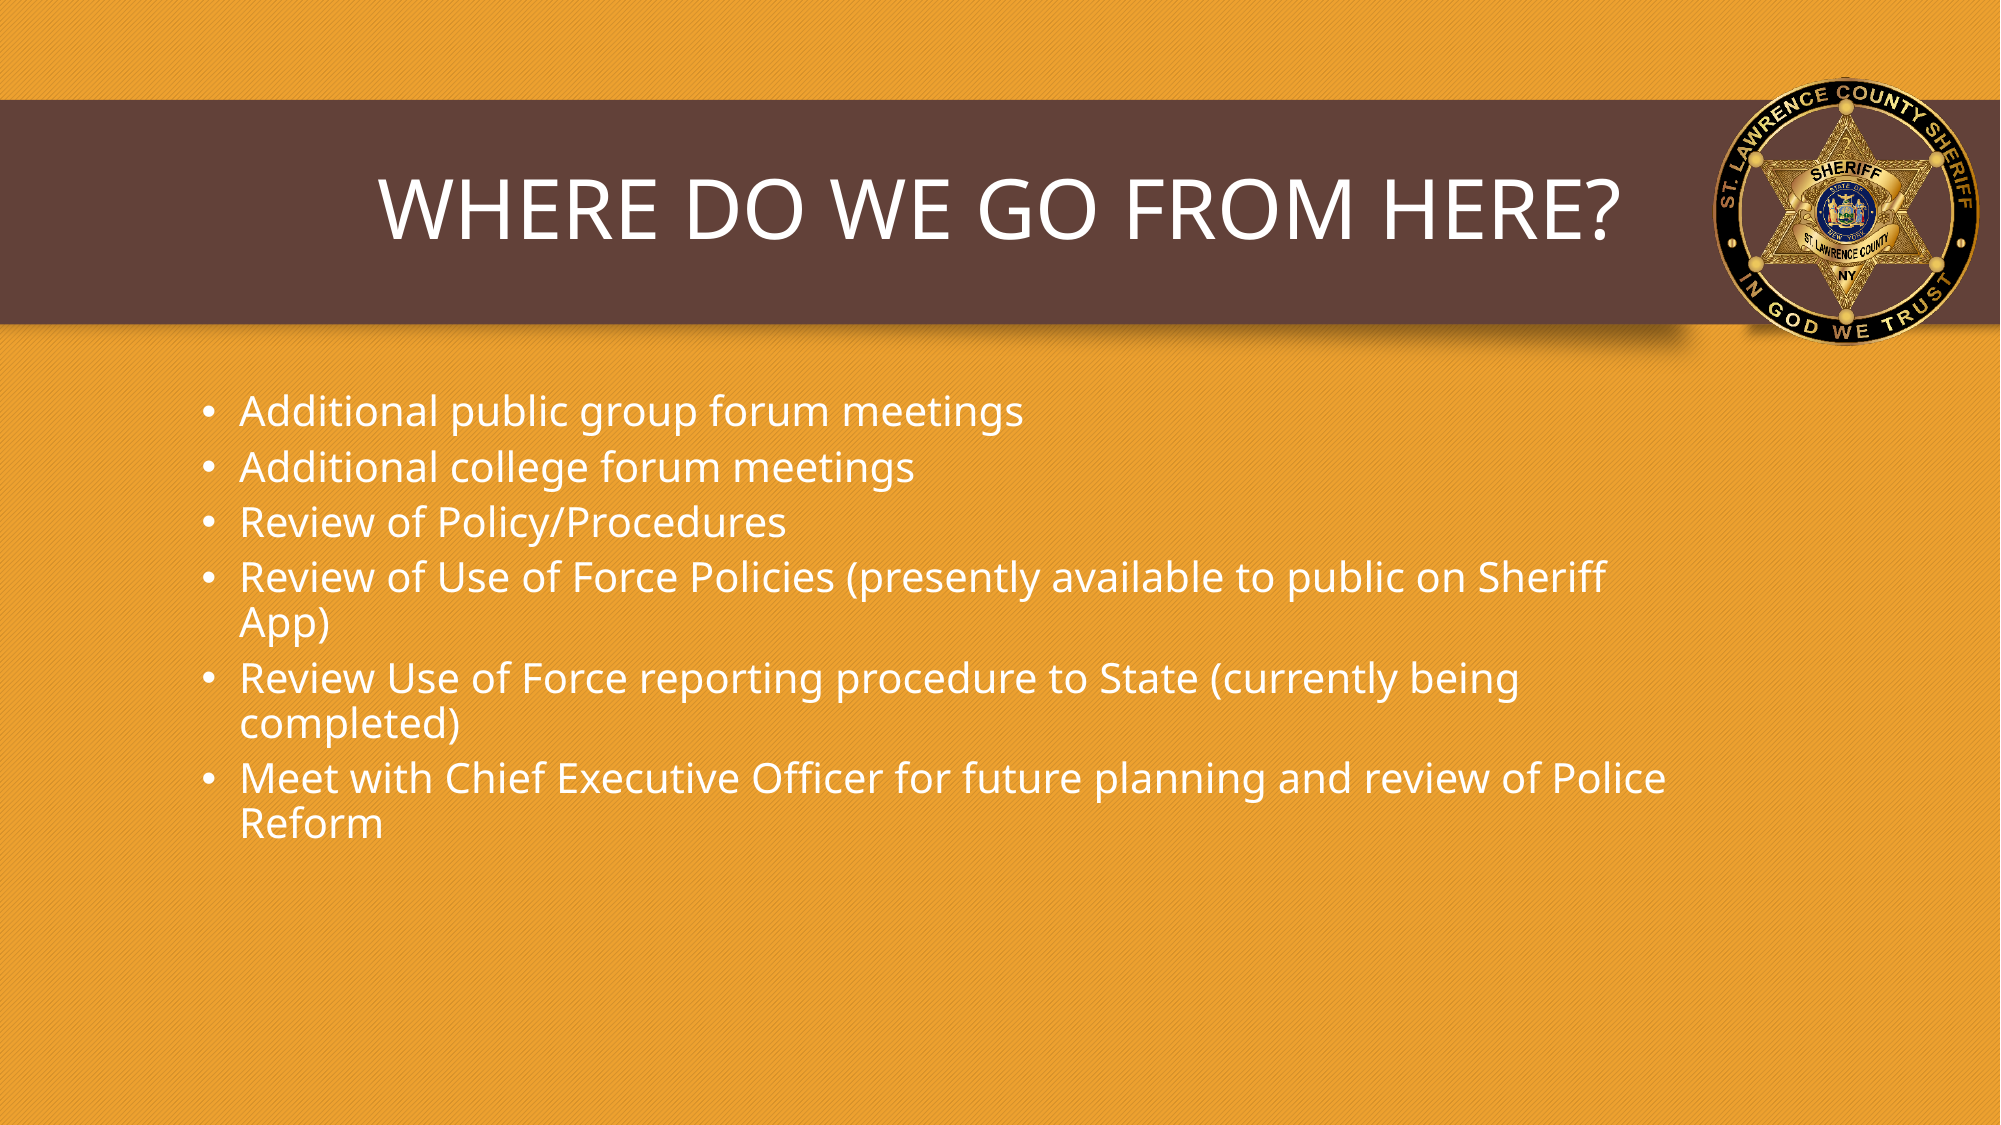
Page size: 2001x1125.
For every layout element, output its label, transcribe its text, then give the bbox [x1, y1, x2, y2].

title WHERE DO WE GO FROM HERE? [0, 123, 2000, 301]
picture [1712, 77, 1980, 123]
list Additional public group forum meetings Additional college forum meetings Review of Policy/Procedures Review of Use of Force Policies (presently available to public on Sheriff App) Review Use of Force reporting procedure to State (currently being completed) Meet with Chief Executive Officer for future planning and review of Police Reform [111, 383, 1689, 974]
picture [0, 301, 2000, 376]
